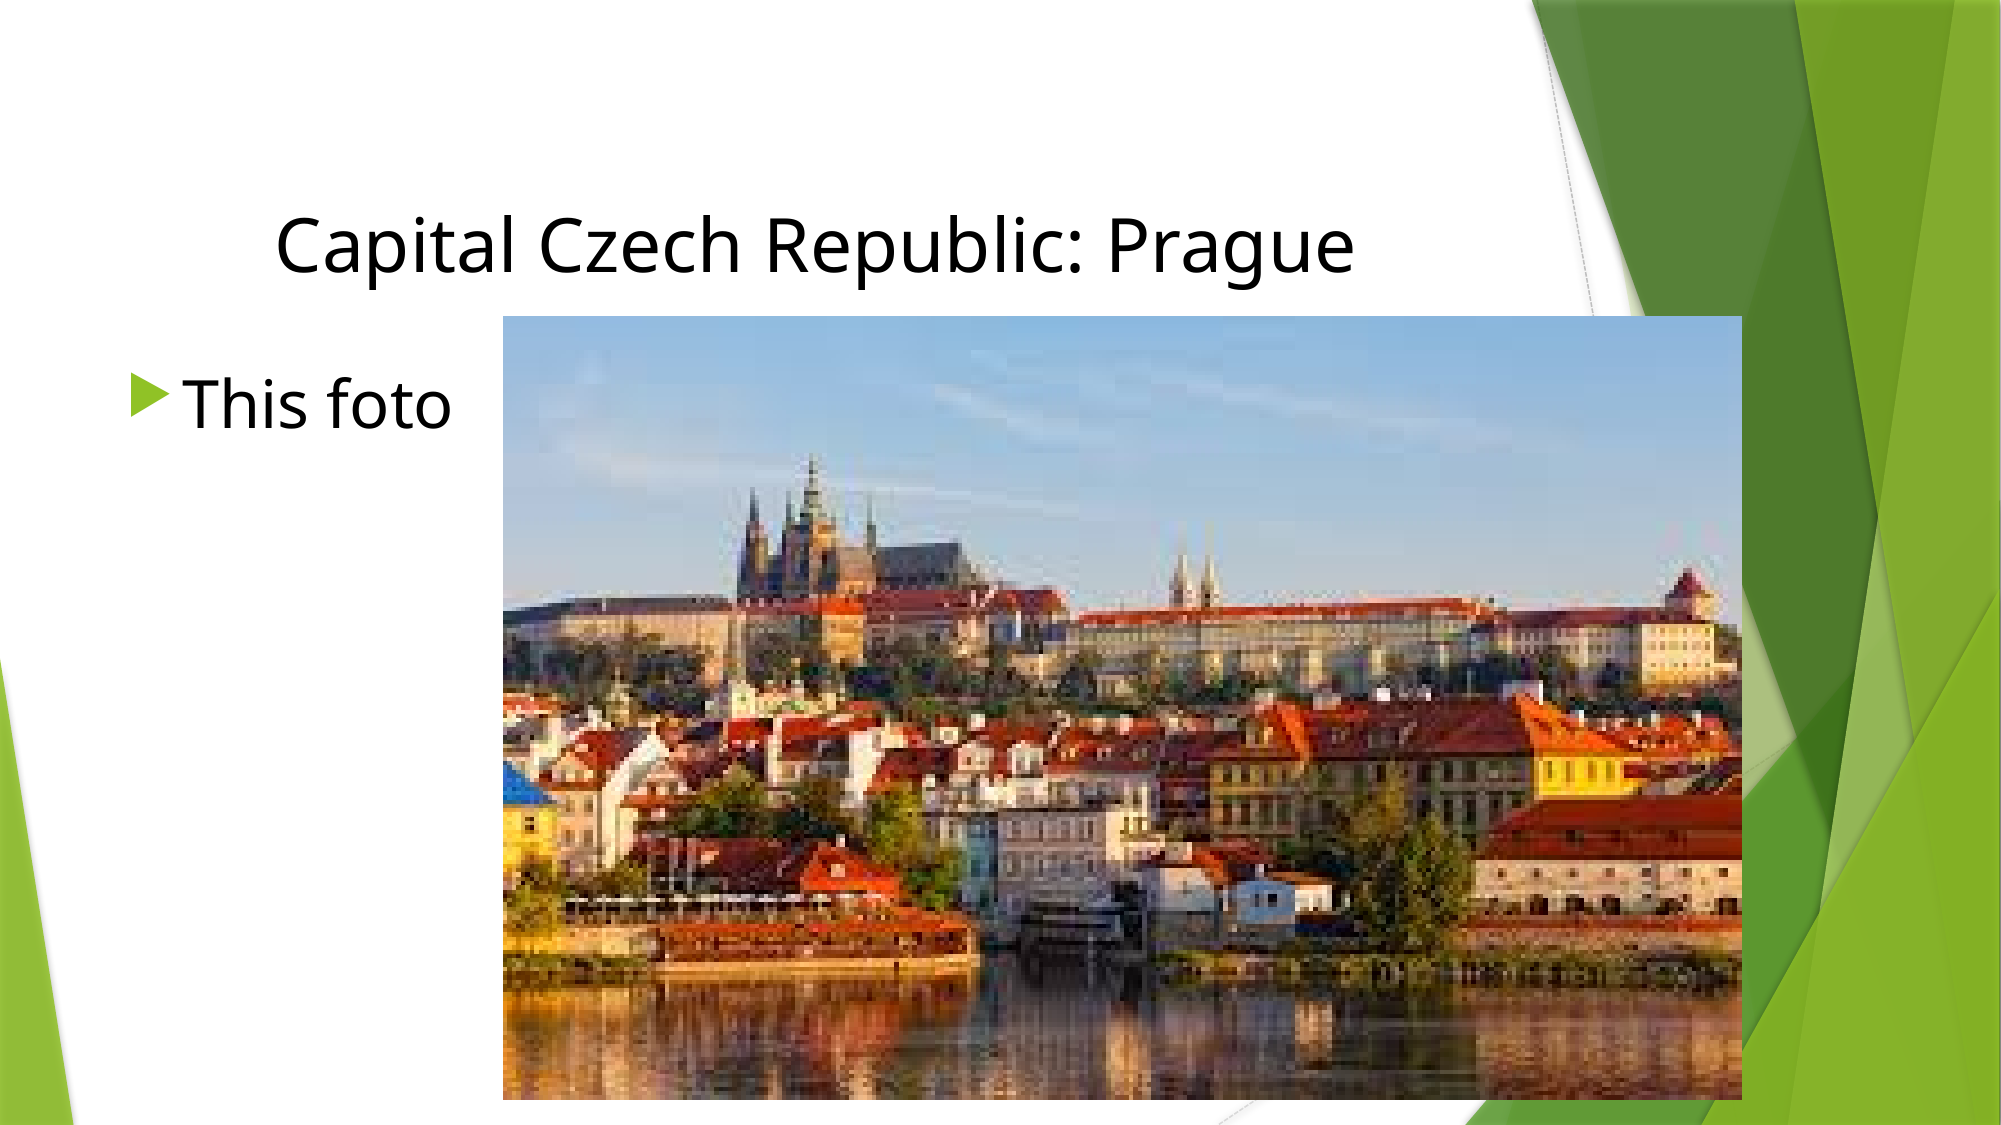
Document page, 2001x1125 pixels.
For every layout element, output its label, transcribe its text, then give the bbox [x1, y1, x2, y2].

picture [503, 316, 1742, 1100]
list This foto [111, 354, 496, 992]
title Capital Czech Republic: Prague [111, 99, 1522, 317]
